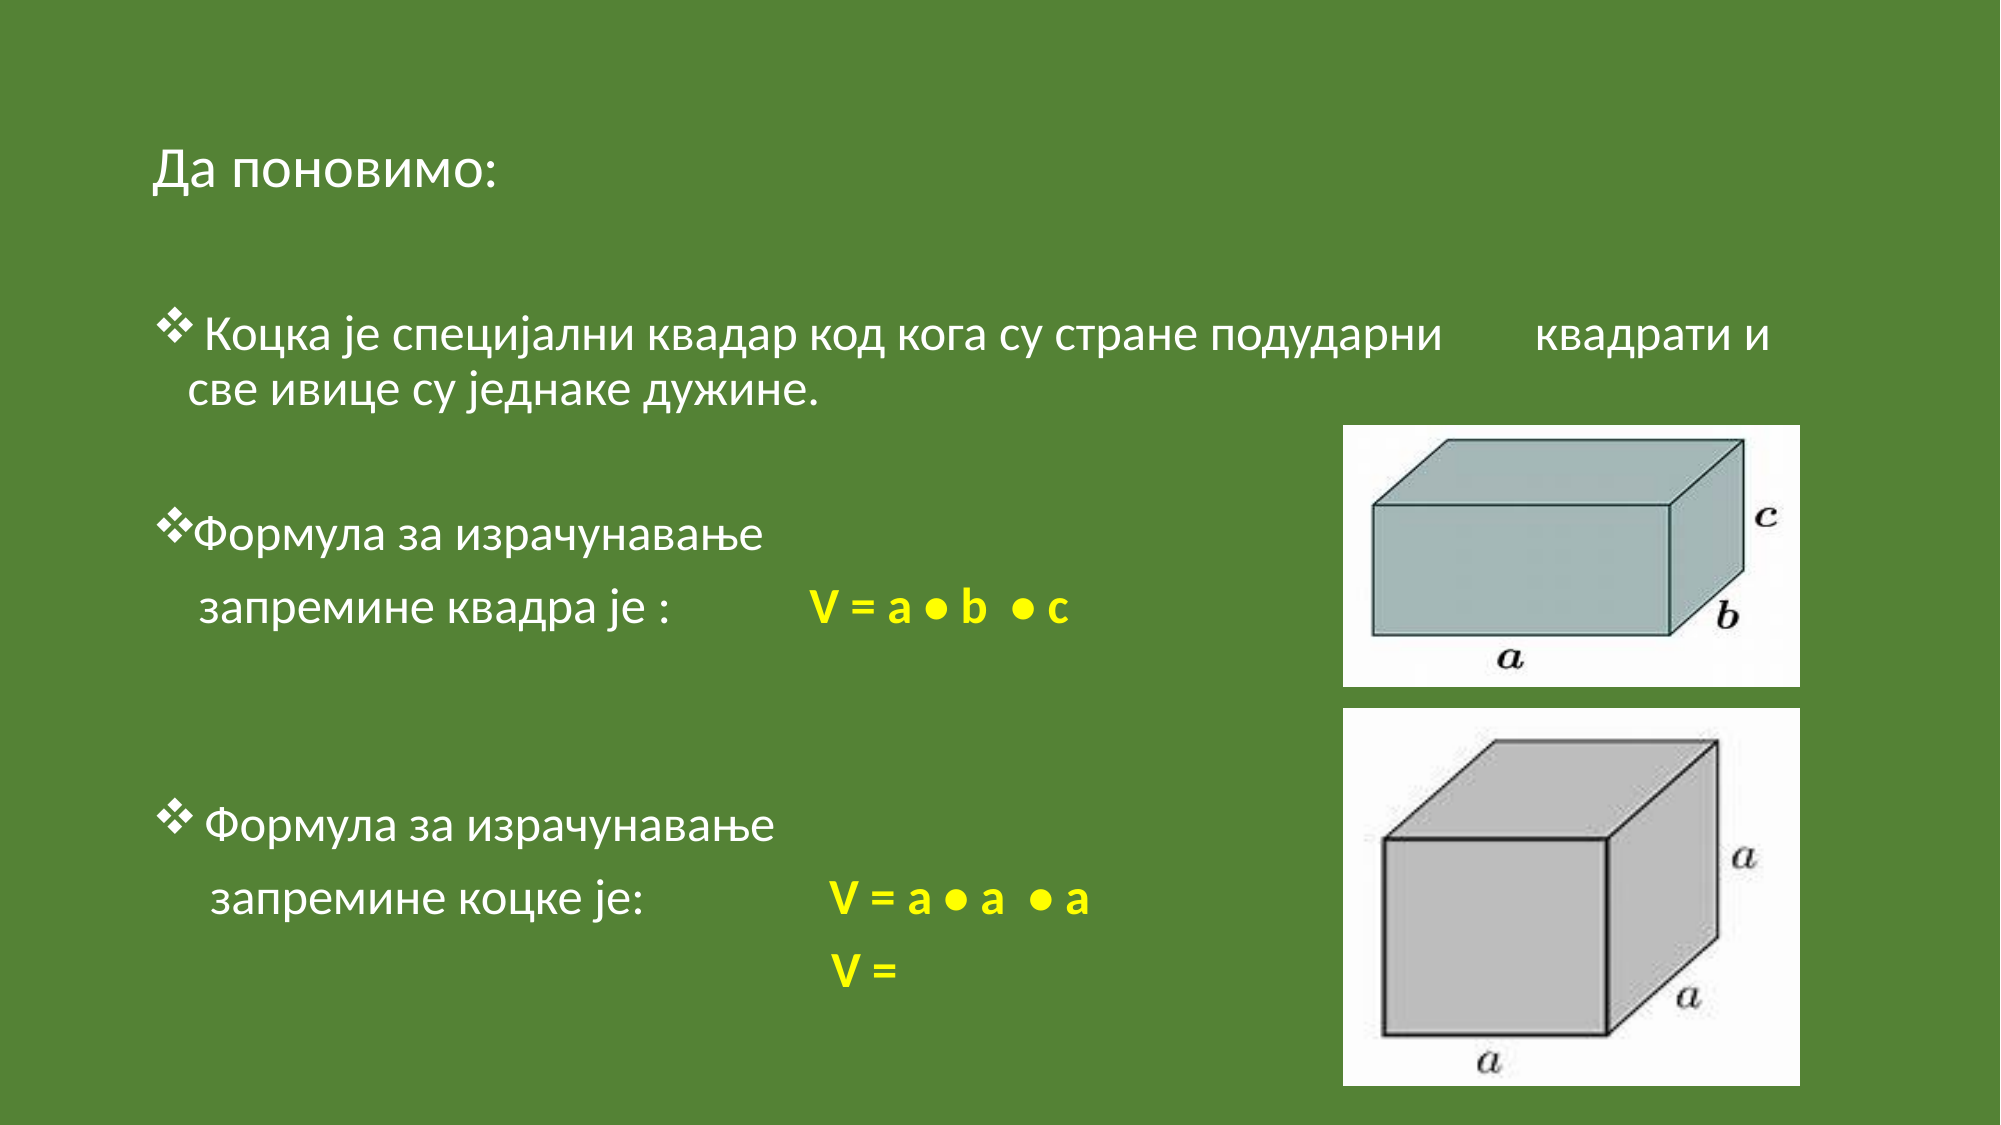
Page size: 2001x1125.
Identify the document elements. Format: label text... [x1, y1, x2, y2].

picture [1343, 425, 1800, 687]
title Да поновимо: [137, 59, 1863, 278]
picture [1343, 708, 1800, 1086]
